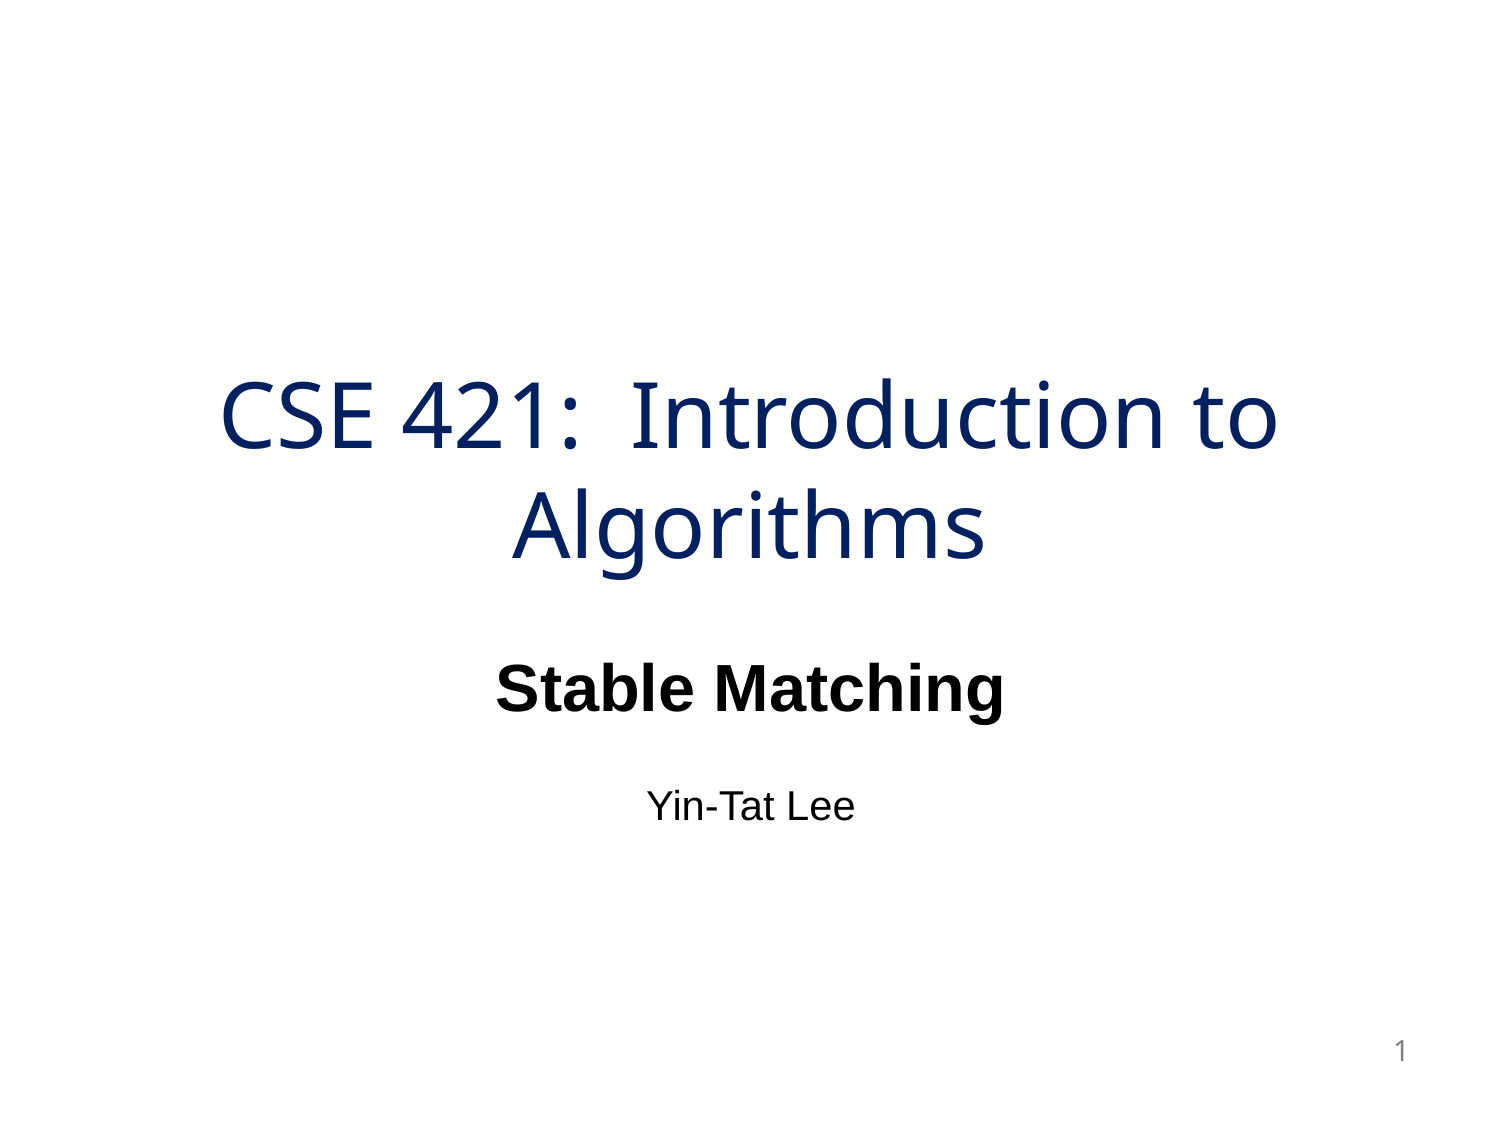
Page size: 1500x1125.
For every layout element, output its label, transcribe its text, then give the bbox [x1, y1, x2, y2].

slide_number 1 [1074, 1024, 1425, 1103]
subtitle Stable Matching Yin-Tat Lee [92, 637, 1410, 1026]
title CSE 421: Introduction to Algorithms [112, 349, 1388, 591]
